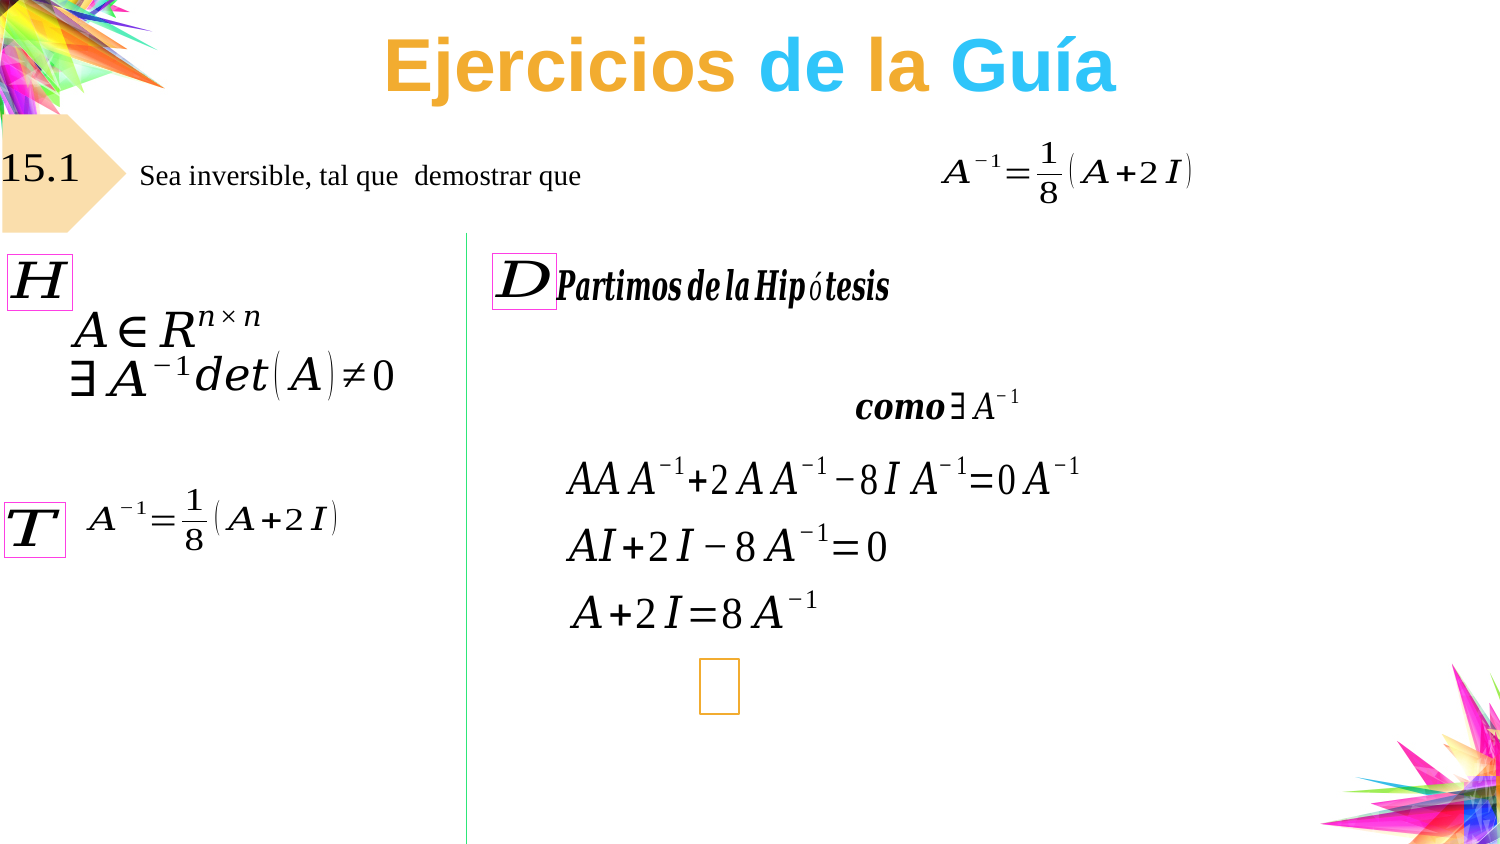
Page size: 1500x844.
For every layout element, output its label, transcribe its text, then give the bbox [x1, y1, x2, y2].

title Ejercicios de la Guía [0, 8, 1500, 115]
text_box [0, 112, 129, 235]
picture [0, 115, 1500, 844]
picture [0, 0, 1500, 8]
